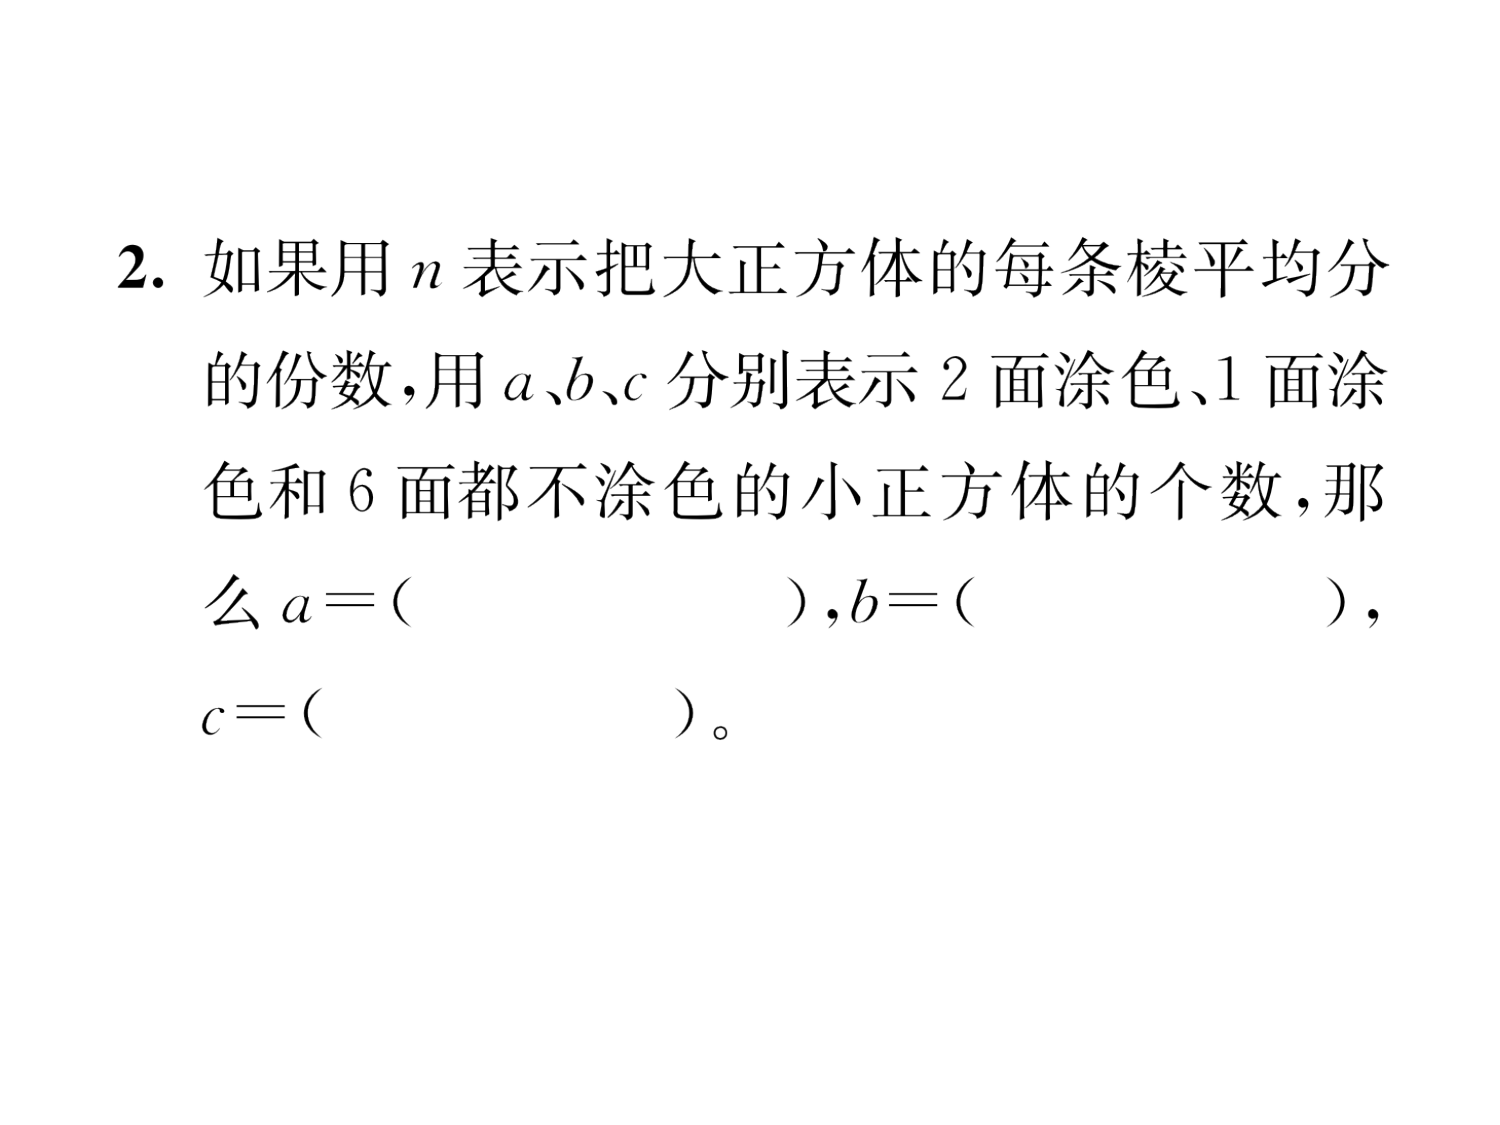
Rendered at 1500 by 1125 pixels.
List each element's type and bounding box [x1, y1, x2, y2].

picture [112, 208, 1483, 784]
